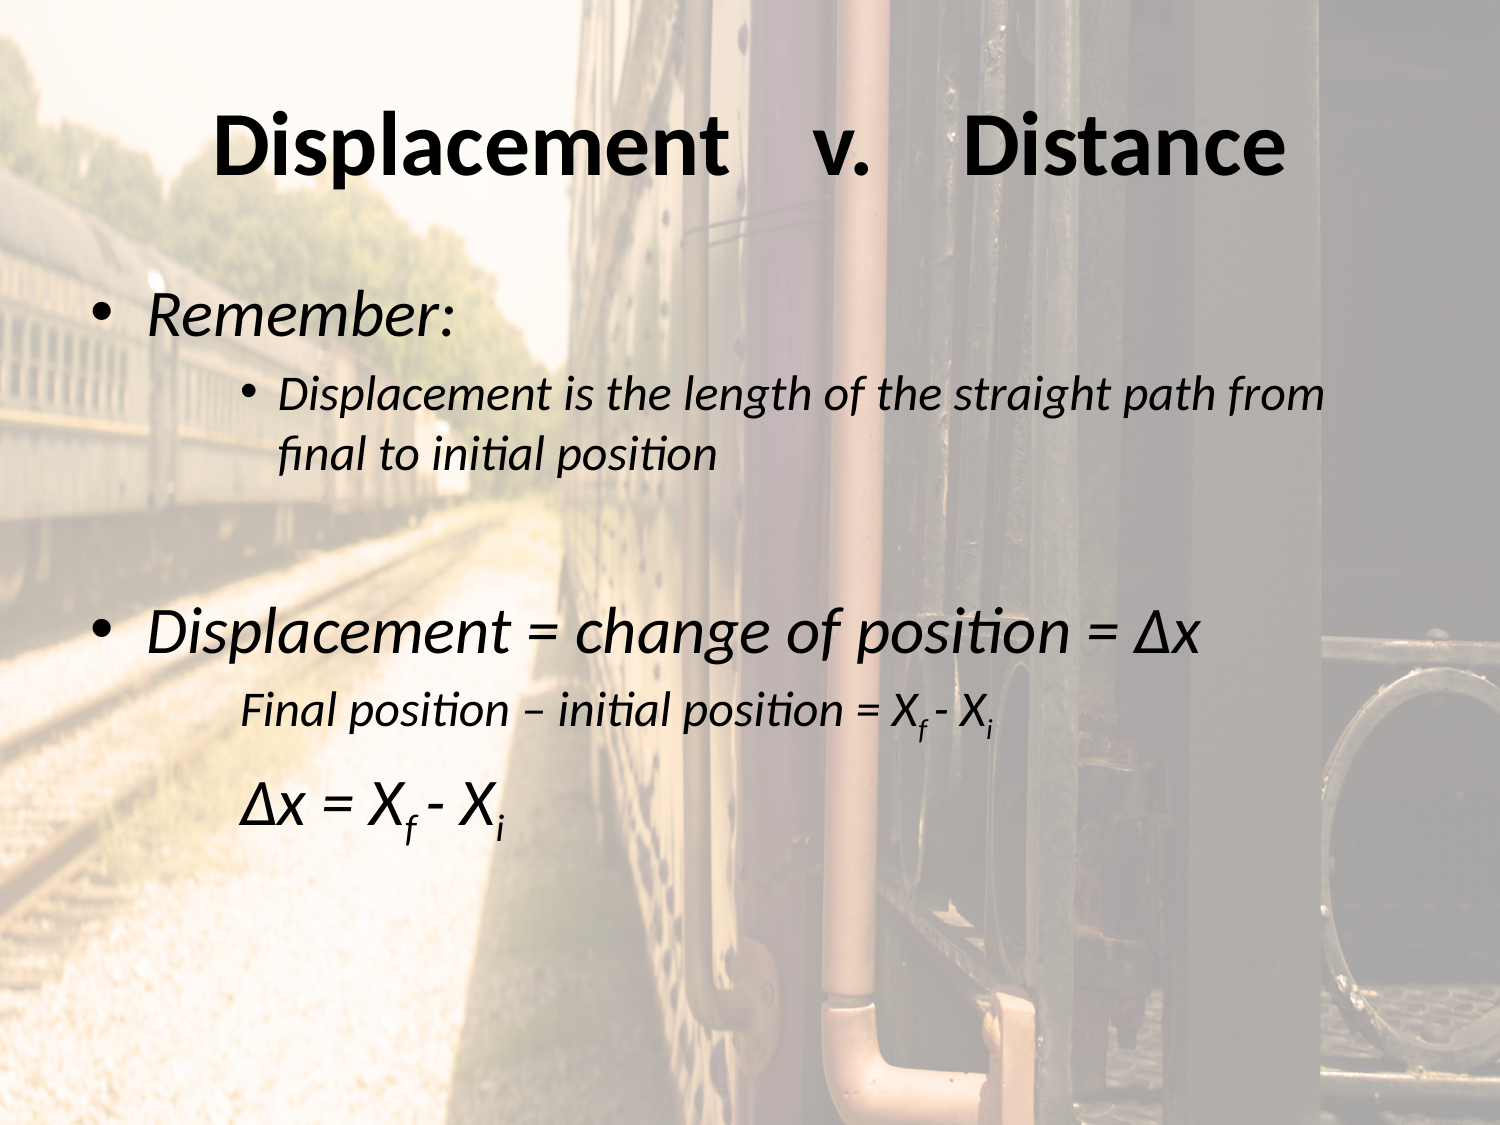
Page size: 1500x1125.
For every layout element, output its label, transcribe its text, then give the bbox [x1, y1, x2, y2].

title Displacement v. Distance [75, 45, 1425, 233]
list Remember: Displacement is the length of the straight path from final to initial position Displacement = change of position = Δx Final position – initial position = Xf - Xi Δx = Xf - Xi [75, 262, 1425, 1088]
